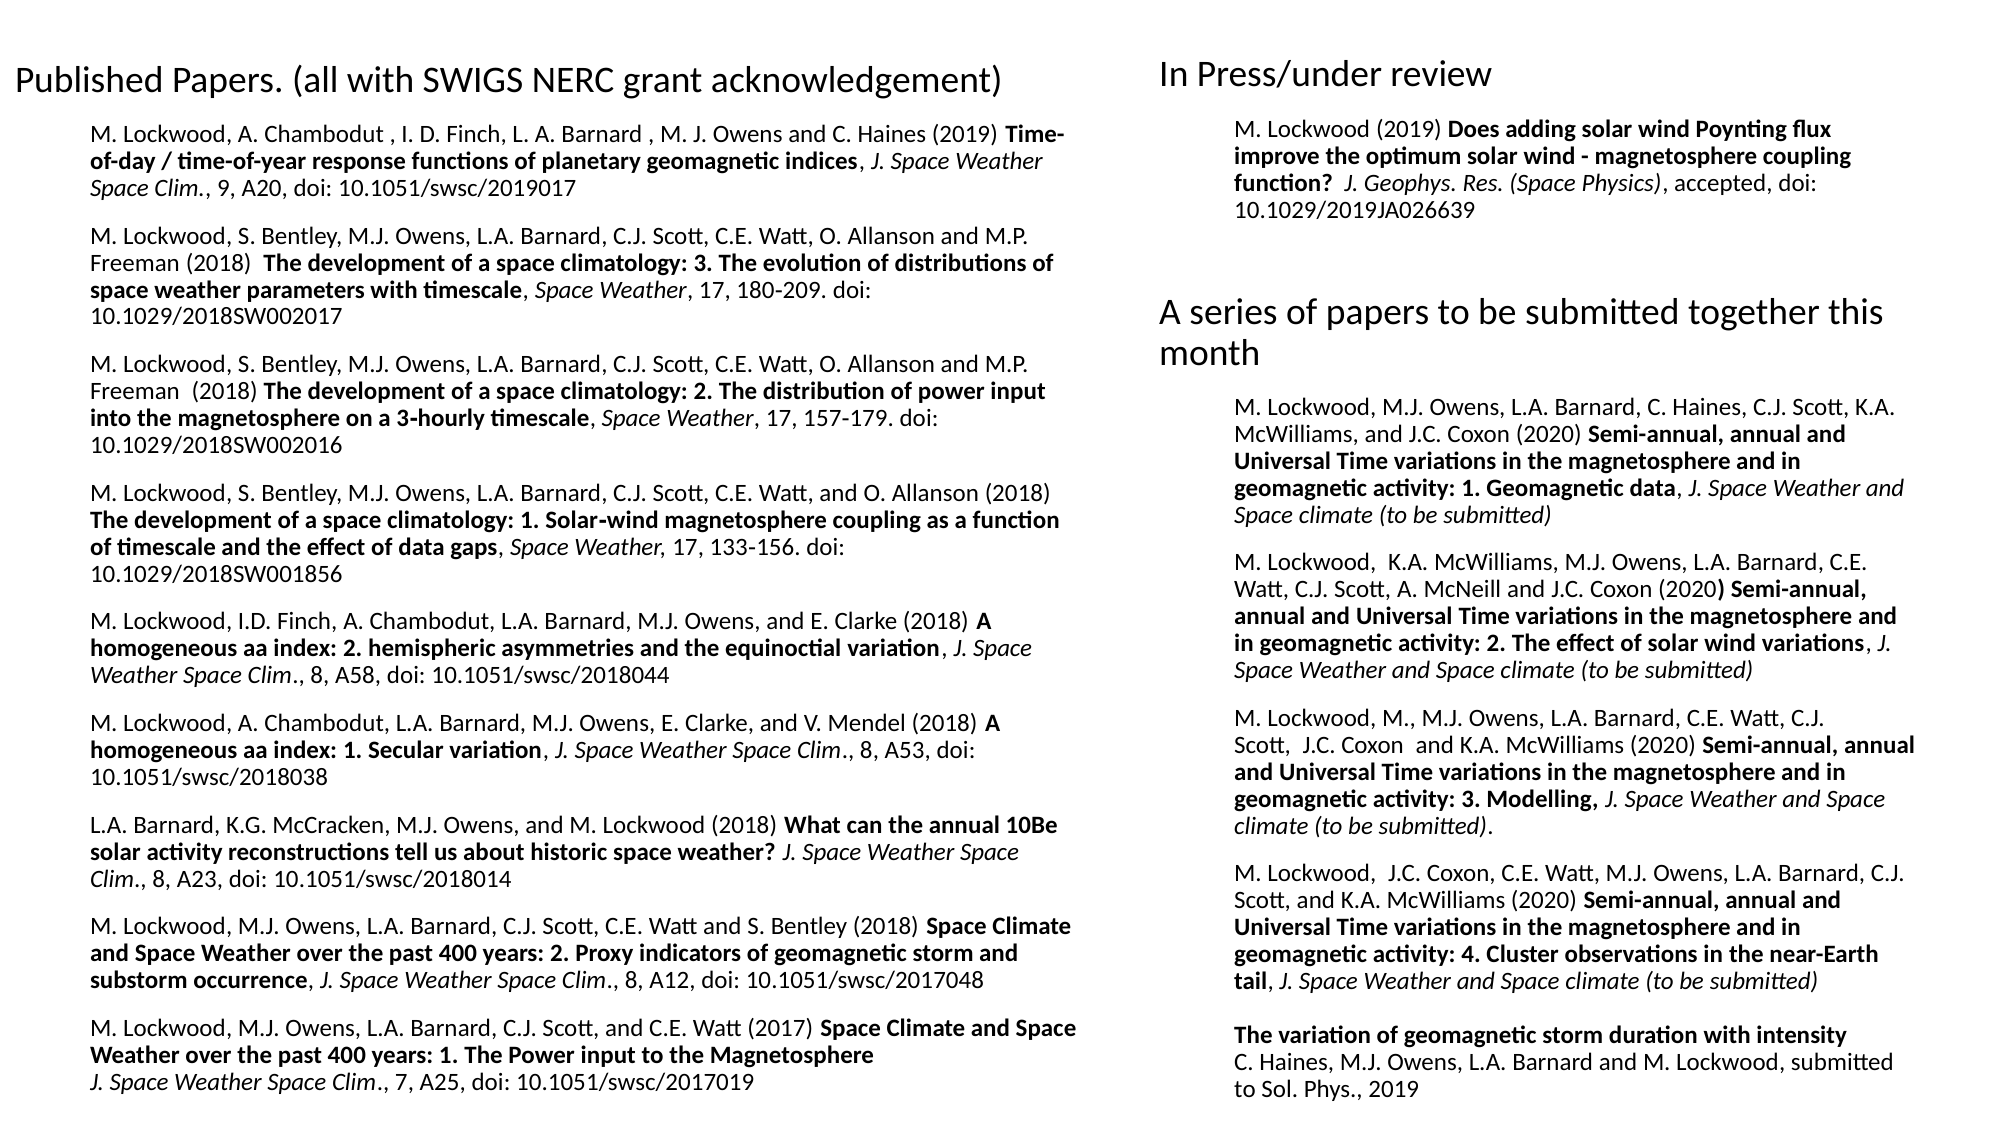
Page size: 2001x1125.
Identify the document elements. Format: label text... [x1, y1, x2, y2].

subtitle Published Papers. (all with SWIGS NERC grant acknowledgement) M. Lockwood, A. Chambodut , I. D. Finch, L. A. Barnard , M. J. Owens and C. Haines (2019) Time-of-day / time-of-year response functions of planetary geomagnetic indices, J. Space Weather Space Clim., 9, A20, doi: 10.1051/swsc/2019017 M. Lockwood, S. Bentley, M.J. Owens, L.A. Barnard, C.J. Scott, C.E. Watt, O. Allanson and M.P. Freeman (2018) The development of a space climatology: 3. The evolution of distributions of space weather parameters with timescale, Space Weather, 17, 180‐209. doi: 10.1029/2018SW002017 M. Lockwood, S. Bentley, M.J. Owens, L.A. Barnard, C.J. Scott, C.E. Watt, O. Allanson and M.P. Freeman (2018) The development of a space climatology: 2. The distribution of power input into the magnetosphere on a 3‐hourly timescale, Space Weather, 17, 157‐179. doi: 10.1029/2018SW002016 M. Lockwood, S. Bentley, M.J. Owens, L.A. Barnard, C.J. Scott, C.E. Watt, and O. Allanson (2018) The development of a space climatology: 1. Solar‐wind magnetosphere coupling as a function of timescale and the effect of data gaps, Space Weather, 17, 133‐156. doi: 10.1029/2018SW001856 M. Lockwood, I.D. Finch, A. Chambodut, L.A. Barnard, M.J. Owens, and E. Clarke (2018) A homogeneous aa index: 2. hemispheric asymmetries and the equinoctial variation, J. Space Weather Space Clim., 8, A58, doi: 10.1051/swsc/2018044 M. Lockwood, A. Chambodut, L.A. Barnard, M.J. Owens, E. Clarke, and V. Mendel (2018) A homogeneous aa index: 1. Secular variation, J. Space Weather Space Clim., 8, A53, doi: 10.1051/swsc/2018038 L.A. Barnard, K.G. McCracken, M.J. Owens, and M. Lockwood (2018) What can the annual 10Be solar activity reconstructions tell us about historic space weather? J. Space Weather Space Clim., 8, A23, doi: 10.1051/swsc/2018014 M. Lockwood, M.J. Owens, L.A. Barnard, C.J. Scott, C.E. Watt and S. Bentley (2018) Space Climate and Space Weather over the past 400 years: 2. Proxy indicators of geomagnetic storm and substorm occurrence, J. Space Weather Space Clim., 8, A12, doi: 10.1051/swsc/2017048 M. Lockwood, M.J. Owens, L.A. Barnard, C.J. Scott, and C.E. Watt (2017) Space Climate and Space Weather over the past 400 years: 1. The Power input to the Magnetosphere J. Space Weather Space Clim., 7, A25, doi: 10.1051/swsc/2017019 [0, 11, 1092, 284]
text_box In Press/under review M. Lockwood (2019) Does adding solar wind Poynting flux improve the optimum solar wind - magnetosphere coupling function? J. Geophys. Res. (Space Physics), accepted, doi: 10.1029/2019JA026639 A series of papers to be submitted together this month M. Lockwood, M.J. Owens, L.A. Barnard, C. Haines, C.J. Scott, K.A. McWilliams, and J.C. Coxon (2020) Semi-annual, annual and Universal Time variations in the magnetosphere and in geomagnetic activity: 1. Geomagnetic data, J. Space Weather and Space climate (to be submitted) M. Lockwood, K.A. McWilliams, M.J. Owens, L.A. Barnard, C.E. Watt, C.J. Scott, A. McNeill and J.C. Coxon (2020) Semi-annual, annual and Universal Time variations in the magnetosphere and in geomagnetic activity: 2. The effect of solar wind variations, J. Space Weather and Space climate (to be submitted) M. Lockwood, M., M.J. Owens, L.A. Barnard, C.E. Watt, C.J. Scott, J.C. Coxon and K.A. McWilliams (2020) Semi-annual, annual and Universal Time variations in the magnetosphere and in geomagnetic activity: 3. Modelling, J. Space Weather and Space climate (to be submitted). M. Lockwood, J.C. Coxon, C.E. Watt, M.J. Owens, L.A. Barnard, C.J. Scott, and K.A. McWilliams (2020) Semi-annual, annual and Universal Time variations in the magnetosphere and in geomagnetic activity: 4. Cluster observations in the near-Earth tail, J. Space Weather and Space climate (to be submitted) The variation of geomagnetic storm duration with intensity C. Haines, M.J. Owens, L.A. Barnard and M. Lockwood, submitted to Sol. Phys., 2019 [1144, 6, 1937, 372]
